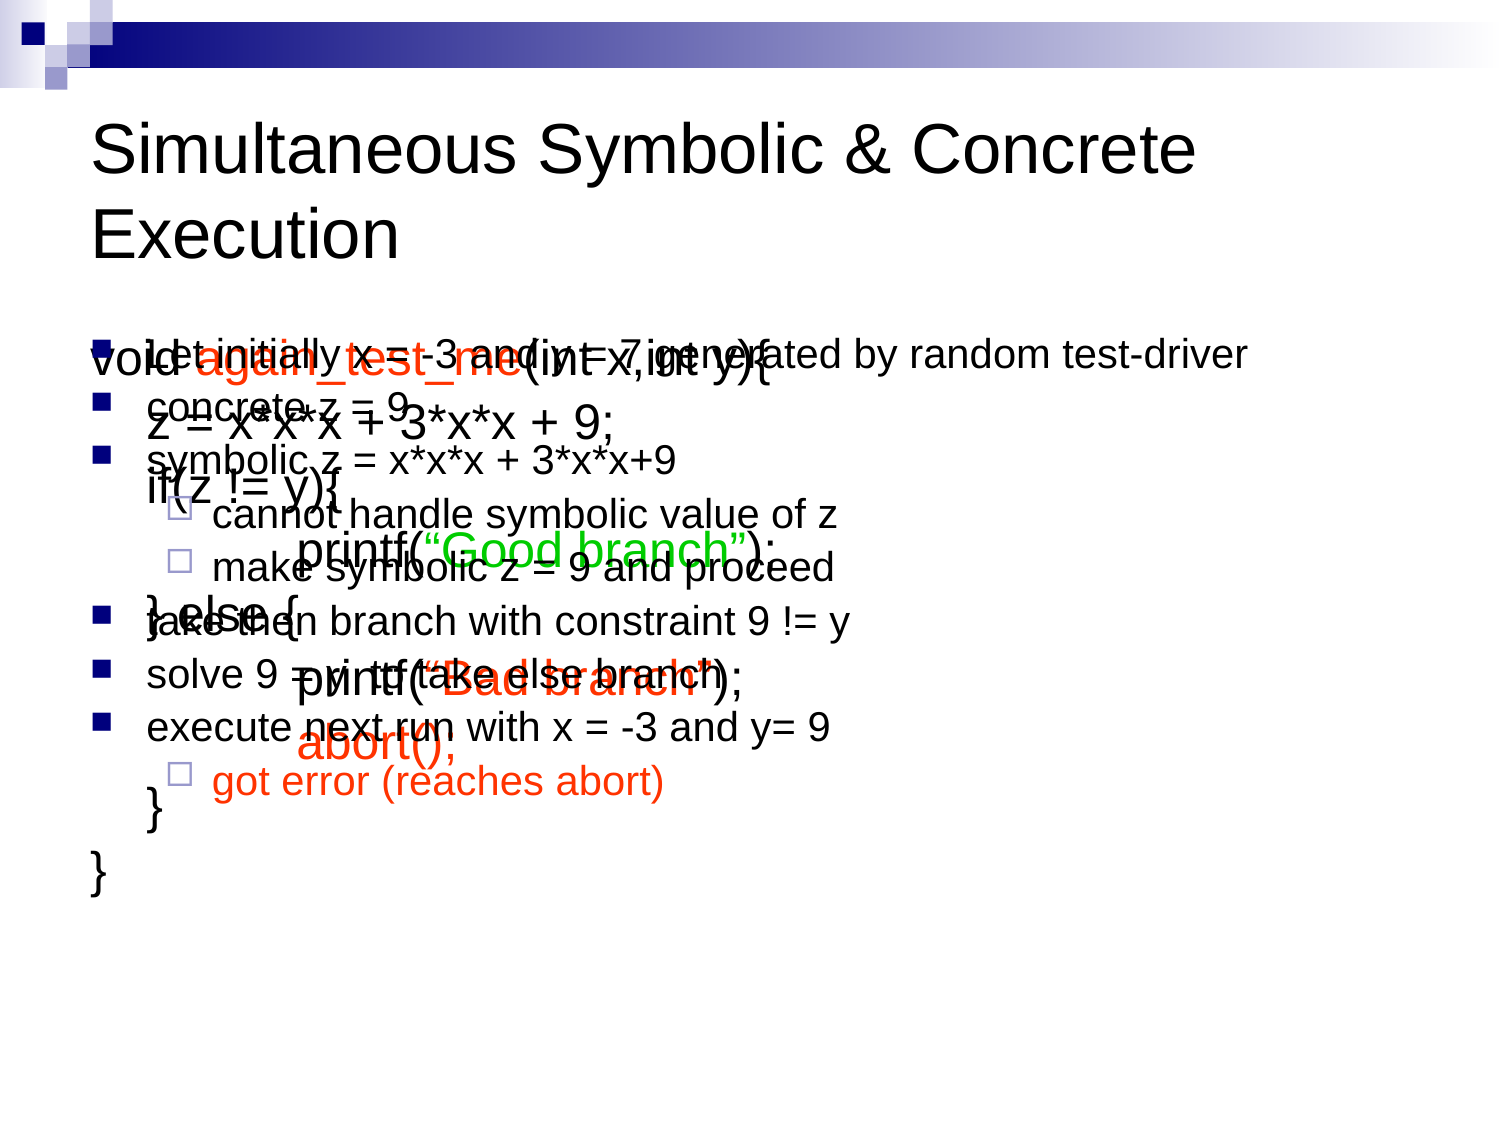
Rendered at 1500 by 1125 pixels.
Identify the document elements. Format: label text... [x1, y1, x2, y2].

title Simultaneous Symbolic & Concrete Execution [74, 74, 1426, 301]
list Let initially x = -3 and y = 7 generated by random test-driver concrete z = 9 symbolic z = x*x*x + 3*x*x+9 cannot handle symbolic value of z make symbolic z = 9 and proceed take then branch with constraint 9 != y solve 9 = y to take else branch execute next run with x = -3 and y= 9 got error (reaches abort) [74, 324, 1426, 963]
